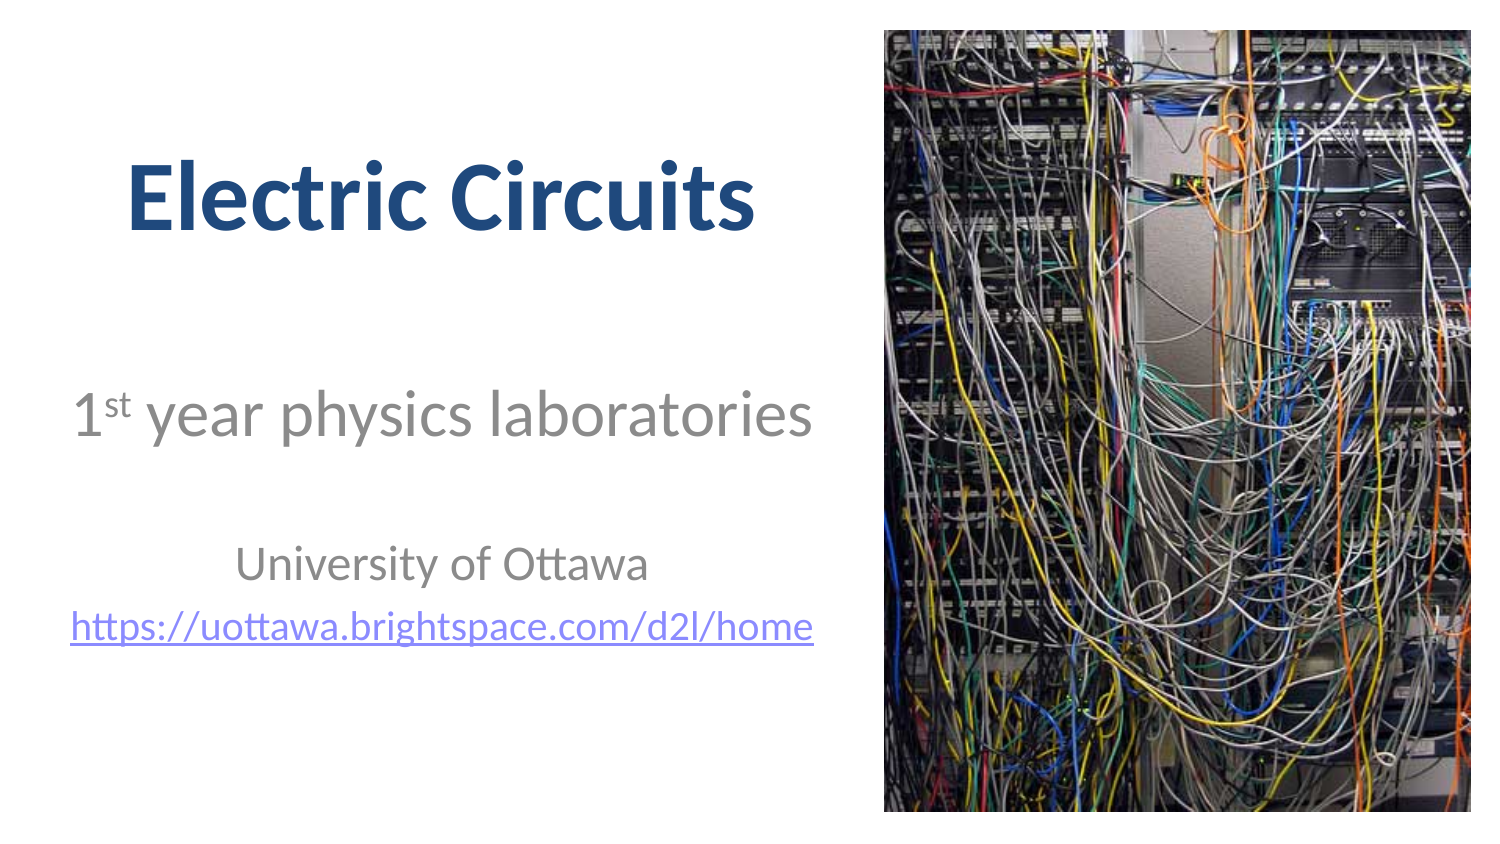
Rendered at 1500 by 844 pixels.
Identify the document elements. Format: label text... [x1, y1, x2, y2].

title Electric Circuits [0, 30, 882, 351]
subtitle 1st year physics laboratories University of Ottawa https://uottawa.brightspace.com/d2l/home [0, 362, 879, 706]
picture [884, 30, 1471, 812]
